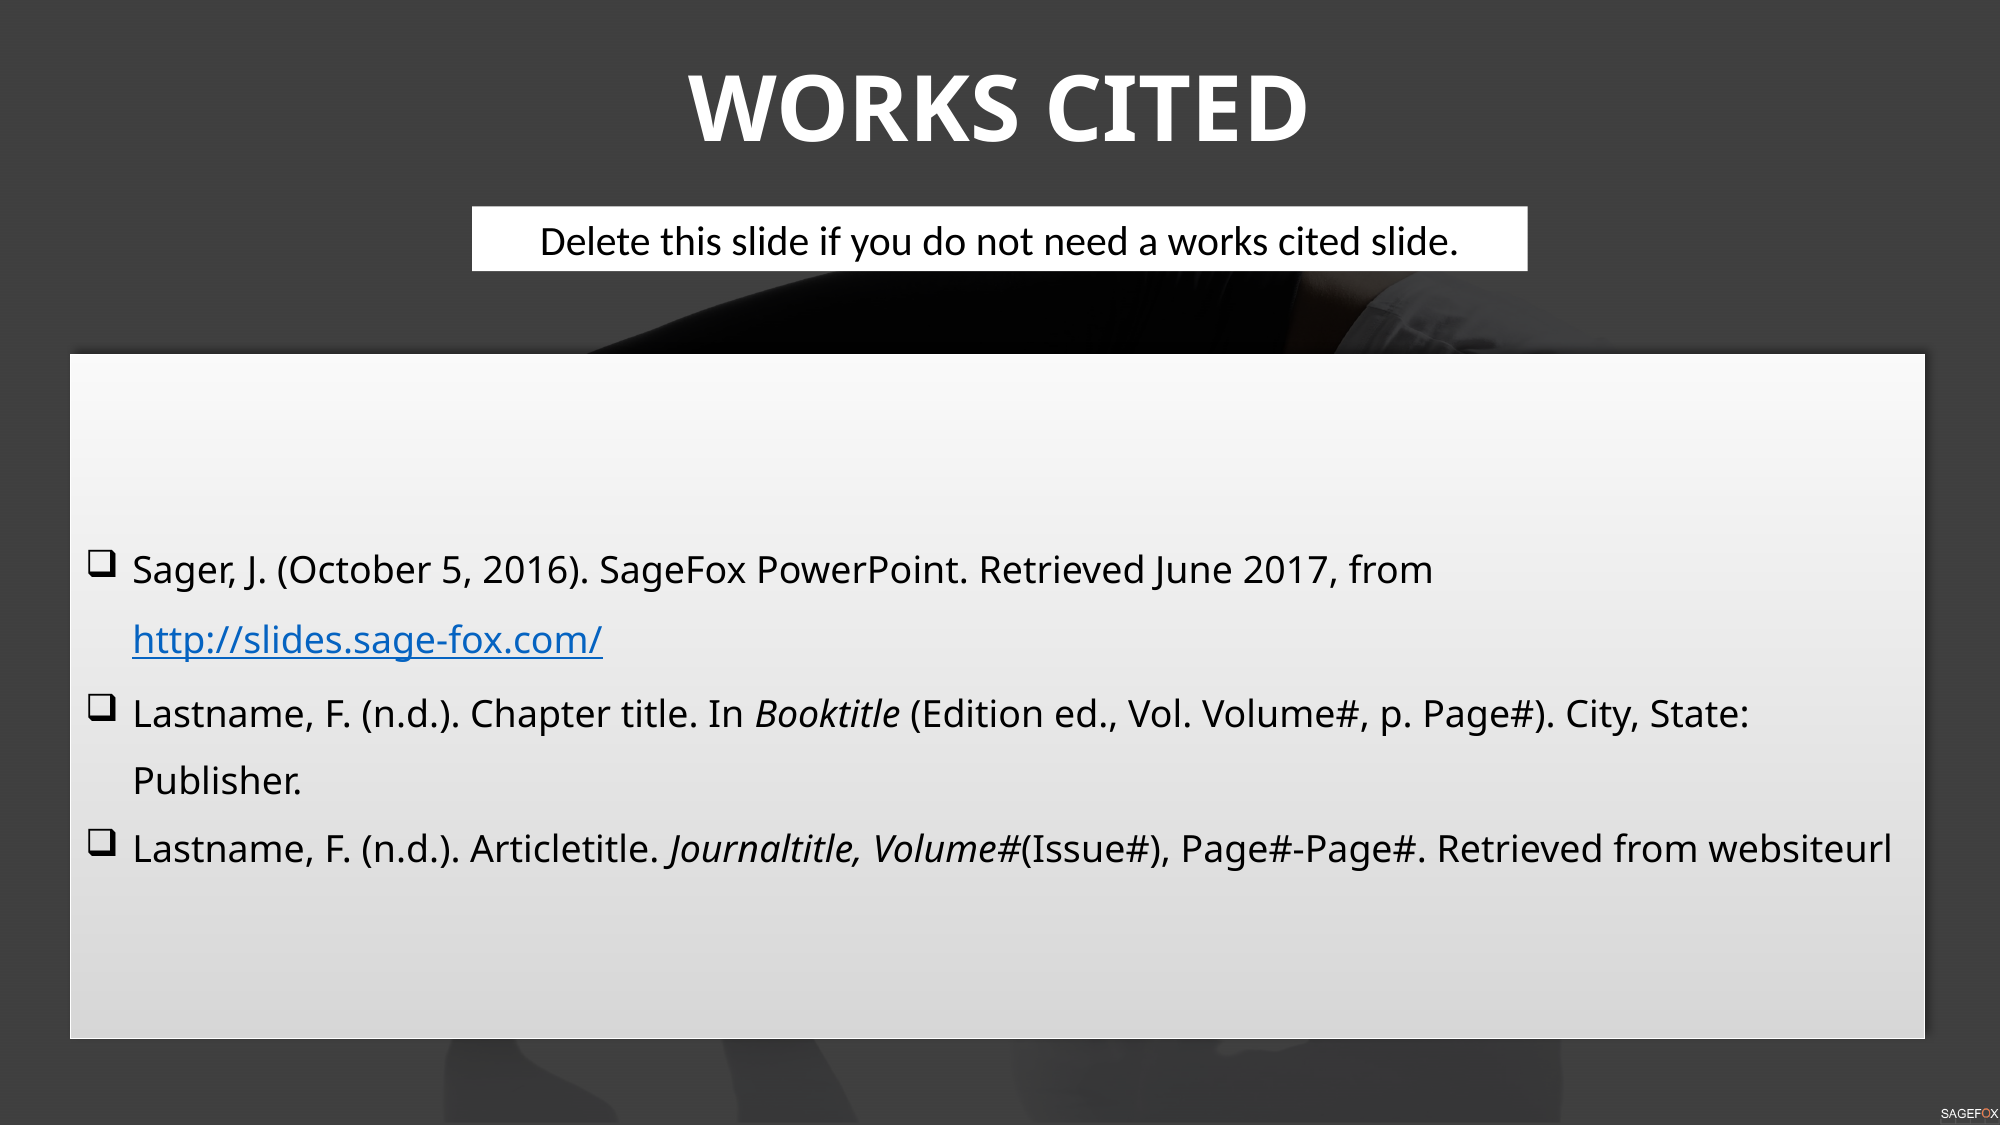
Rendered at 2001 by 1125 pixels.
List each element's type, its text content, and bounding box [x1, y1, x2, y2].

text_box Sager, J. (October 5, 2016). SageFox PowerPoint. Retrieved June 2017, from http://slides.sage-fox.com/ Lastname, F. (n.d.). Chapter title. In Booktitle (Edition ed., Vol. Volume#, p. Page#). City, State: Publisher. Lastname, F. (n.d.). Articletitle. Journaltitle, Volume#(Issue#), Page#-Page#. Retrieved from websiteurl [70, 354, 1925, 1039]
text_box Delete this slide if you do not need a works cited slide. [472, 206, 1528, 272]
text_box WORKS CITED [548, 42, 1452, 167]
picture [0, 0, 2001, 1125]
